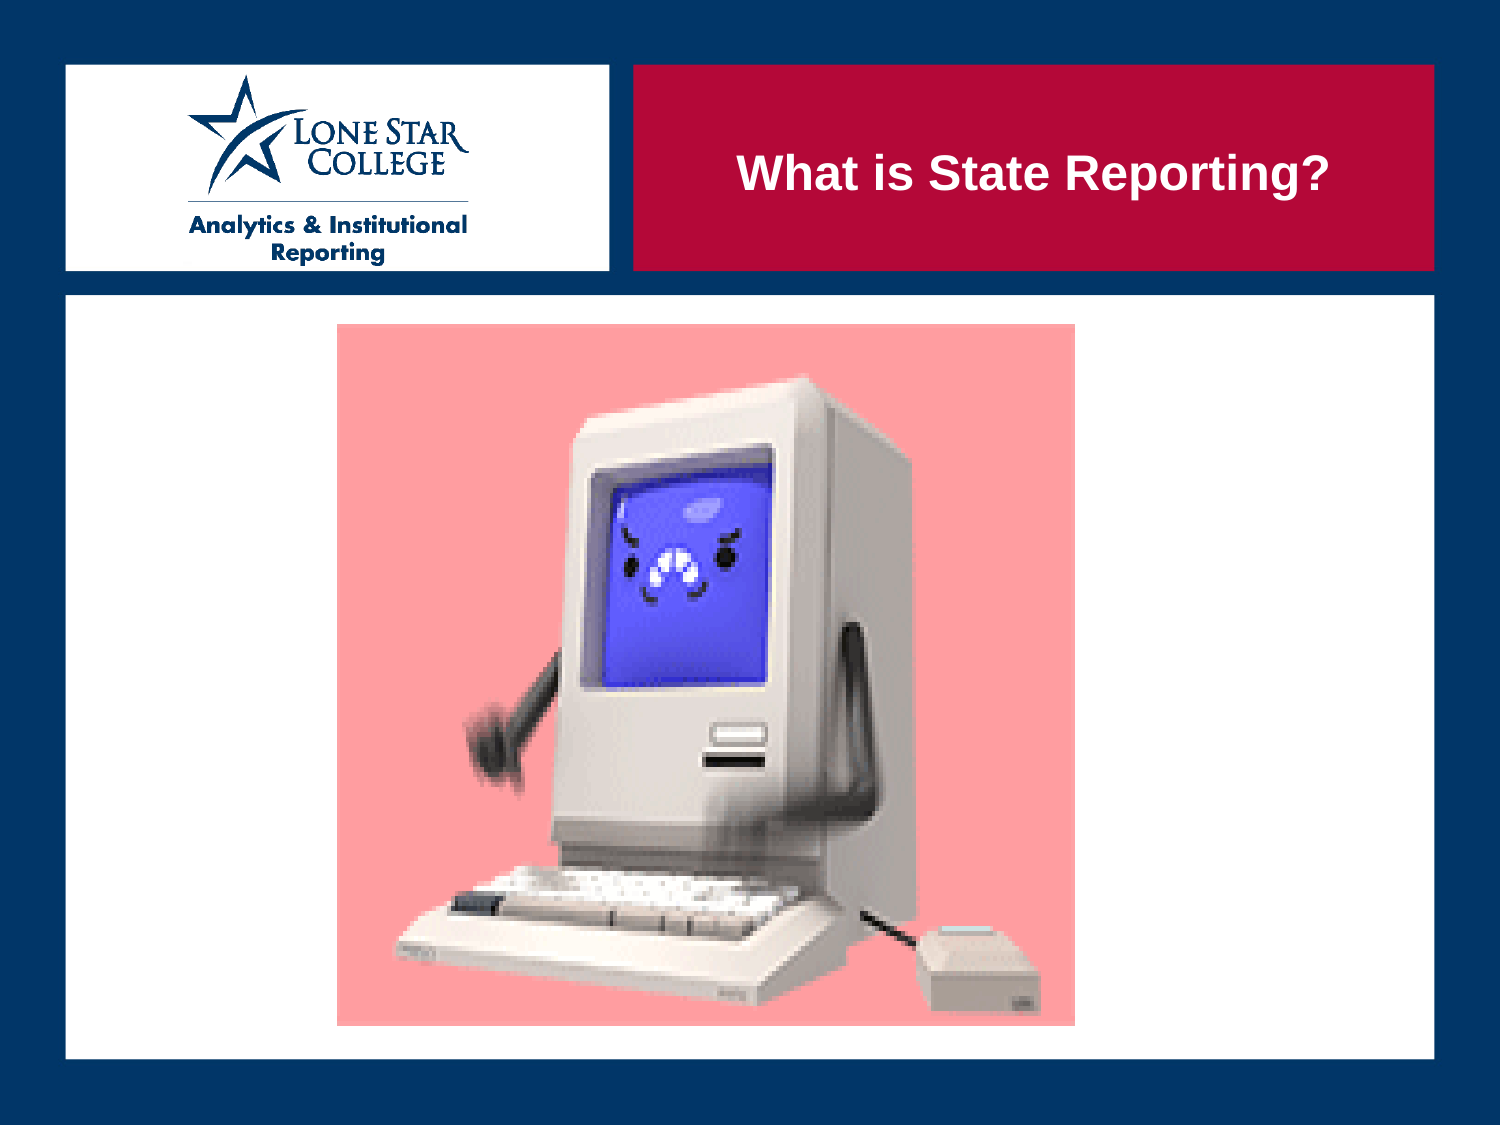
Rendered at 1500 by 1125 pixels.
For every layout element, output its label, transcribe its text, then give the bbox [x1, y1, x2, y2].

picture [0, 0, 1500, 1125]
title What is State Reporting? [633, 70, 1434, 271]
